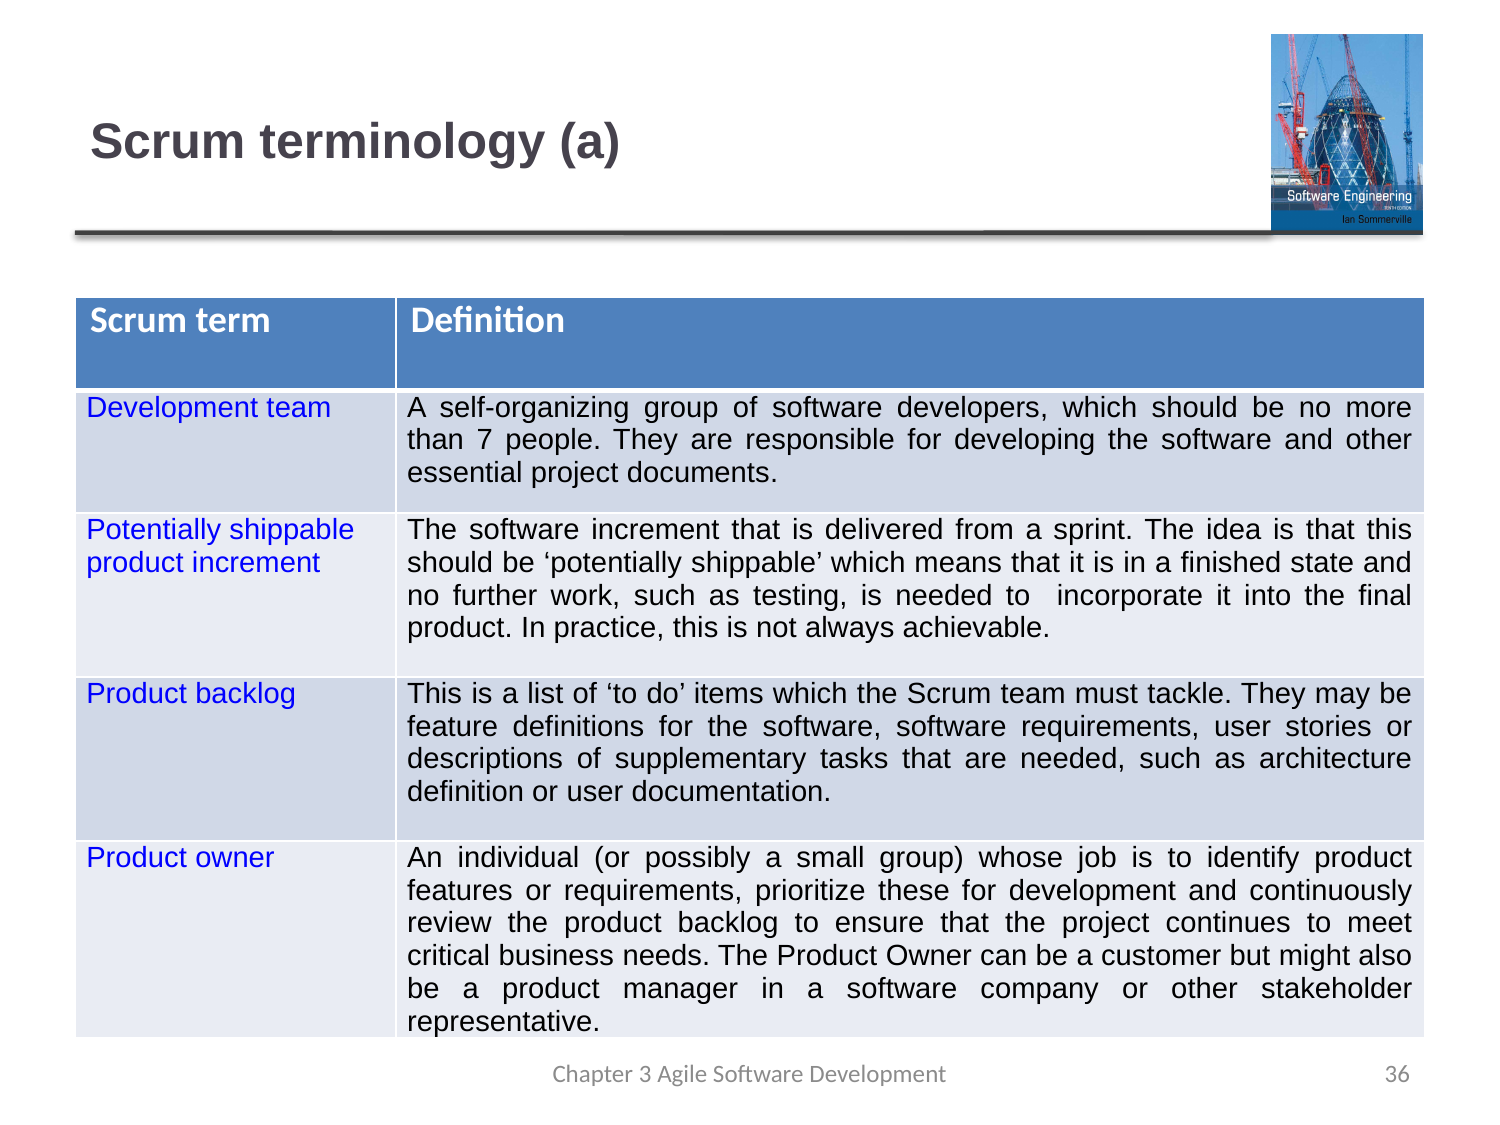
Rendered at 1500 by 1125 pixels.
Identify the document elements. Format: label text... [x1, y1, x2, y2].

table_cell Product owner [76, 842, 395, 1037]
table_cell Product backlog [76, 678, 395, 840]
table_cell An individual (or possibly a small group) whose job is to identify product features or requirements, prioritize these for development and continuously review the product backlog to ensure that the project continues to meet critical business needs. The Product Owner can be a customer but might also be a product manager in a software company or other stakeholder representative. [397, 842, 1424, 1037]
table_header Scrum term [76, 298, 395, 388]
slide_number 36 [1074, 1042, 1425, 1103]
footer Chapter 3 Agile Software Development [512, 1042, 988, 1103]
table_header Definition [397, 298, 1424, 388]
table_cell Potentially shippable product increment [76, 514, 395, 676]
table_cell Development team [76, 393, 395, 512]
title Scrum terminology (a) [74, 44, 1272, 233]
picture [1271, 34, 1423, 230]
table_cell A self-organizing group of software developers, which should be no more than 7 people. They are responsible for developing the software and other essential project documents. [397, 393, 1424, 512]
table_cell The software increment that is delivered from a sprint. The idea is that this should be ‘potentially shippable’ which means that it is in a finished state and no further work, such as testing, is needed to incorporate it into the final product. In practice, this is not always achievable. [397, 514, 1424, 676]
table_cell This is a list of ‘to do’ items which the Scrum team must tackle. They may be feature definitions for the software, software requirements, user stories or descriptions of supplementary tasks that are needed, such as architecture definition or user documentation. [397, 678, 1424, 840]
